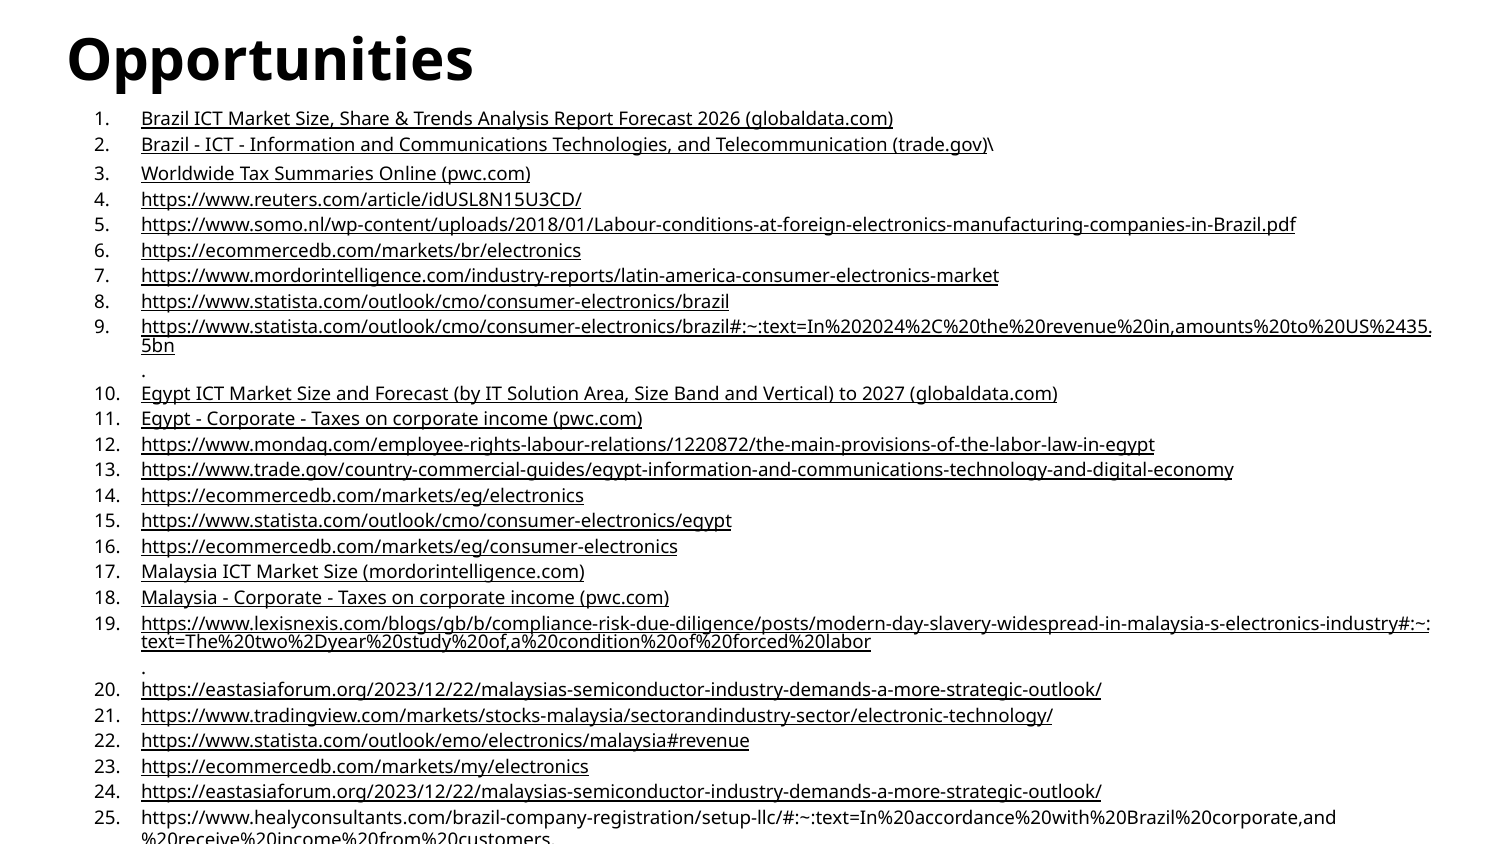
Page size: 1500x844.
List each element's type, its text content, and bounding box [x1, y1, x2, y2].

title Opportunities [51, 9, 1449, 91]
list Brazil ICT Market Size, Share & Trends Analysis Report Forecast 2026 (globaldata.com) Brazil - ICT - Information and Communications Technologies, and Telecommunication (trade.gov)\ Worldwide Tax Summaries Online (pwc.com) https://www.reuters.com/article/idUSL8N15U3CD/ https://www.somo.nl/wp-content/uploads/2018/01/Labour-conditions-at-foreign-electronics-manufacturing-companies-in-Brazil.pdf https://ecommercedb.com/markets/br/electronics https://www.mordorintelligence.com/industry-reports/latin-america-consumer-electronics-market https://www.statista.com/outlook/cmo/consumer-electronics/brazil https://www.statista.com/outlook/cmo/consumer-electronics/brazil#:~:text=In%202024%2C%20the%20revenue%20in,amounts%20to%20US%2435.5bn. Egypt ICT Market Size and Forecast (by IT Solution Area, Size Band and Vertical) to 2027 (globaldata.com) Egypt - Corporate - Taxes on corporate income (pwc.com) https://www.mondaq.com/employee-rights-labour-relations/1220872/the-main-provisions-of-the-labor-law-in-egypt https://www.trade.gov/country-commercial-guides/egypt-information-and-communications-technology-and-digital-economy https://ecommercedb.com/markets/eg/electronics https://www.statista.com/outlook/cmo/consumer-electronics/egypt https://ecommercedb.com/markets/eg/consumer-electronics Malaysia ICT Market Size (mordorintelligence.com) Malaysia - Corporate - Taxes on corporate income (pwc.com) https://www.lexisnexis.com/blogs/gb/b/compliance-risk-due-diligence/posts/modern-day-slavery-widespread-in-malaysia-s-electronics-industry#:~:text=The%20two%2Dyear%20study%20of,a%20condition%20of%20forced%20labor. https://eastasiaforum.org/2023/12/22/malaysias-semiconductor-industry-demands-a-more-strategic-outlook/ https://www.tradingview.com/markets/stocks-malaysia/sectorandindustry-sector/electronic-technology/ https://www.statista.com/outlook/emo/electronics/malaysia#revenue https://ecommercedb.com/markets/my/electronics https://eastasiaforum.org/2023/12/22/malaysias-semiconductor-industry-demands-a-more-strategic-outlook/ https://www.healyconsultants.com/brazil-company-registration/setup-llc/#:~:text=In%20accordance%20with%20Brazil%20corporate,and%20receive%20income%20from%20customers. Foreign Company Registration Options in Malaysia | Acclime Malaysia Egypt lifts the Egyptian ownership requirement for importation for commercial trading - Baker McKenzie InsightPlus Understanding labor and employment laws in Brazil | Skuad Work conditions in Egypt - International Trade Portal (lloydsbanktrade.com) UN: 30% of foreign domestic workers in Malaysia face exploitative conditions — BenarNews [51, 91, 1449, 844]
